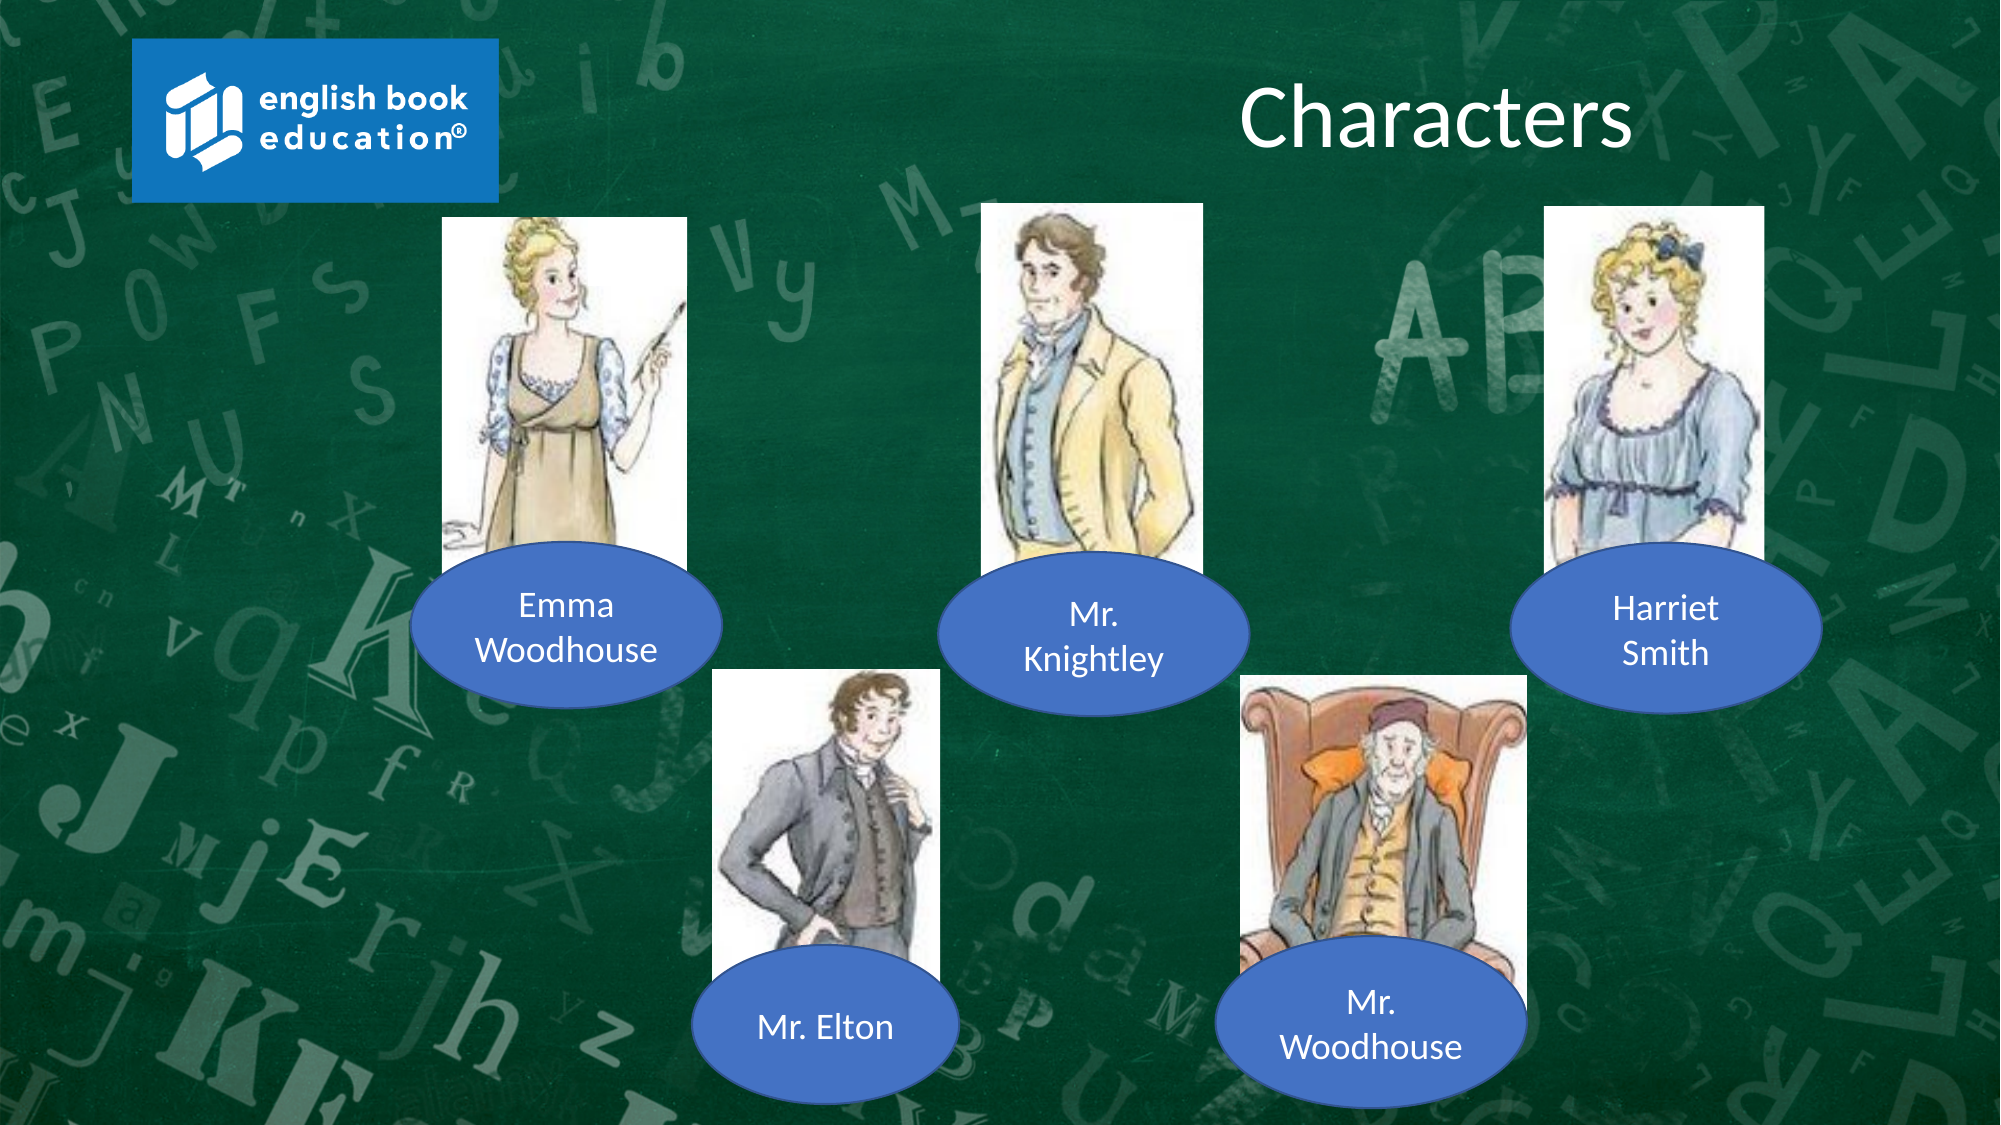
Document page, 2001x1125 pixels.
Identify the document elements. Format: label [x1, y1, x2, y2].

text_box [410, 217, 723, 709]
text_box [691, 669, 960, 1105]
text_box [1510, 206, 1822, 714]
text_box [938, 203, 1250, 717]
text_box [1215, 675, 1527, 1109]
picture [0, 0, 2000, 1125]
